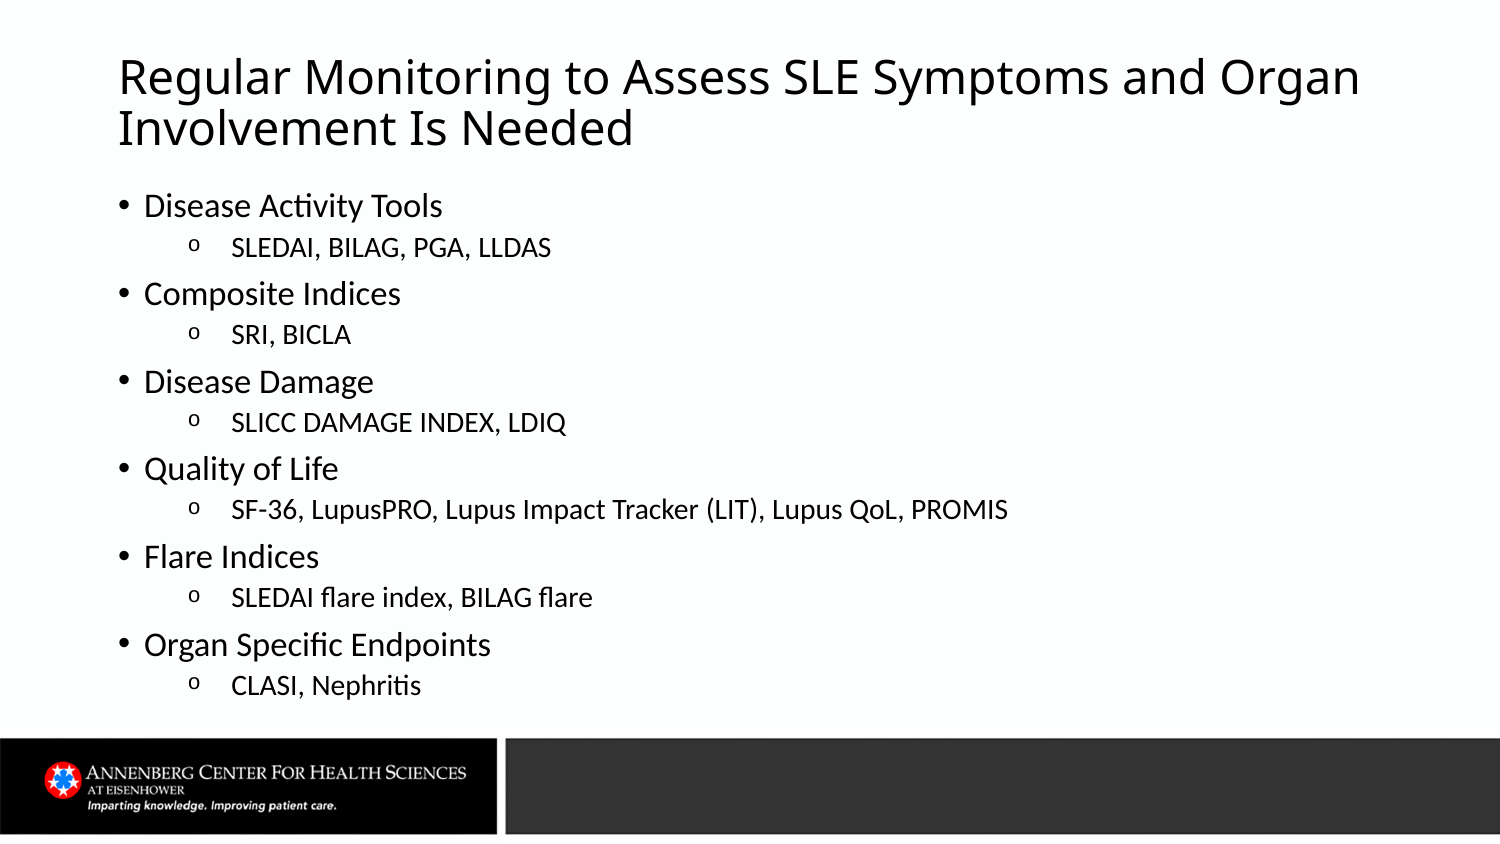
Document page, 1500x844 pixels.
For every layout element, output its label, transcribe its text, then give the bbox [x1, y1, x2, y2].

title Regular Monitoring to Assess SLE Symptoms and Organ Involvement Is Needed [103, 44, 1397, 165]
list Disease Activity Tools SLEDAI, BILAG, PGA, LLDAS Composite Indices SRI, BICLA Disease Damage SLICC DAMAGE INDEX, LDIQ Quality of Life SF-36, LupusPRO, Lupus Impact Tracker (LIT), Lupus QoL, PROMIS Flare Indices SLEDAI flare index, BILAG flare Organ Specific Endpoints CLASI, Nephritis [103, 180, 1397, 716]
picture [0, 0, 1500, 844]
